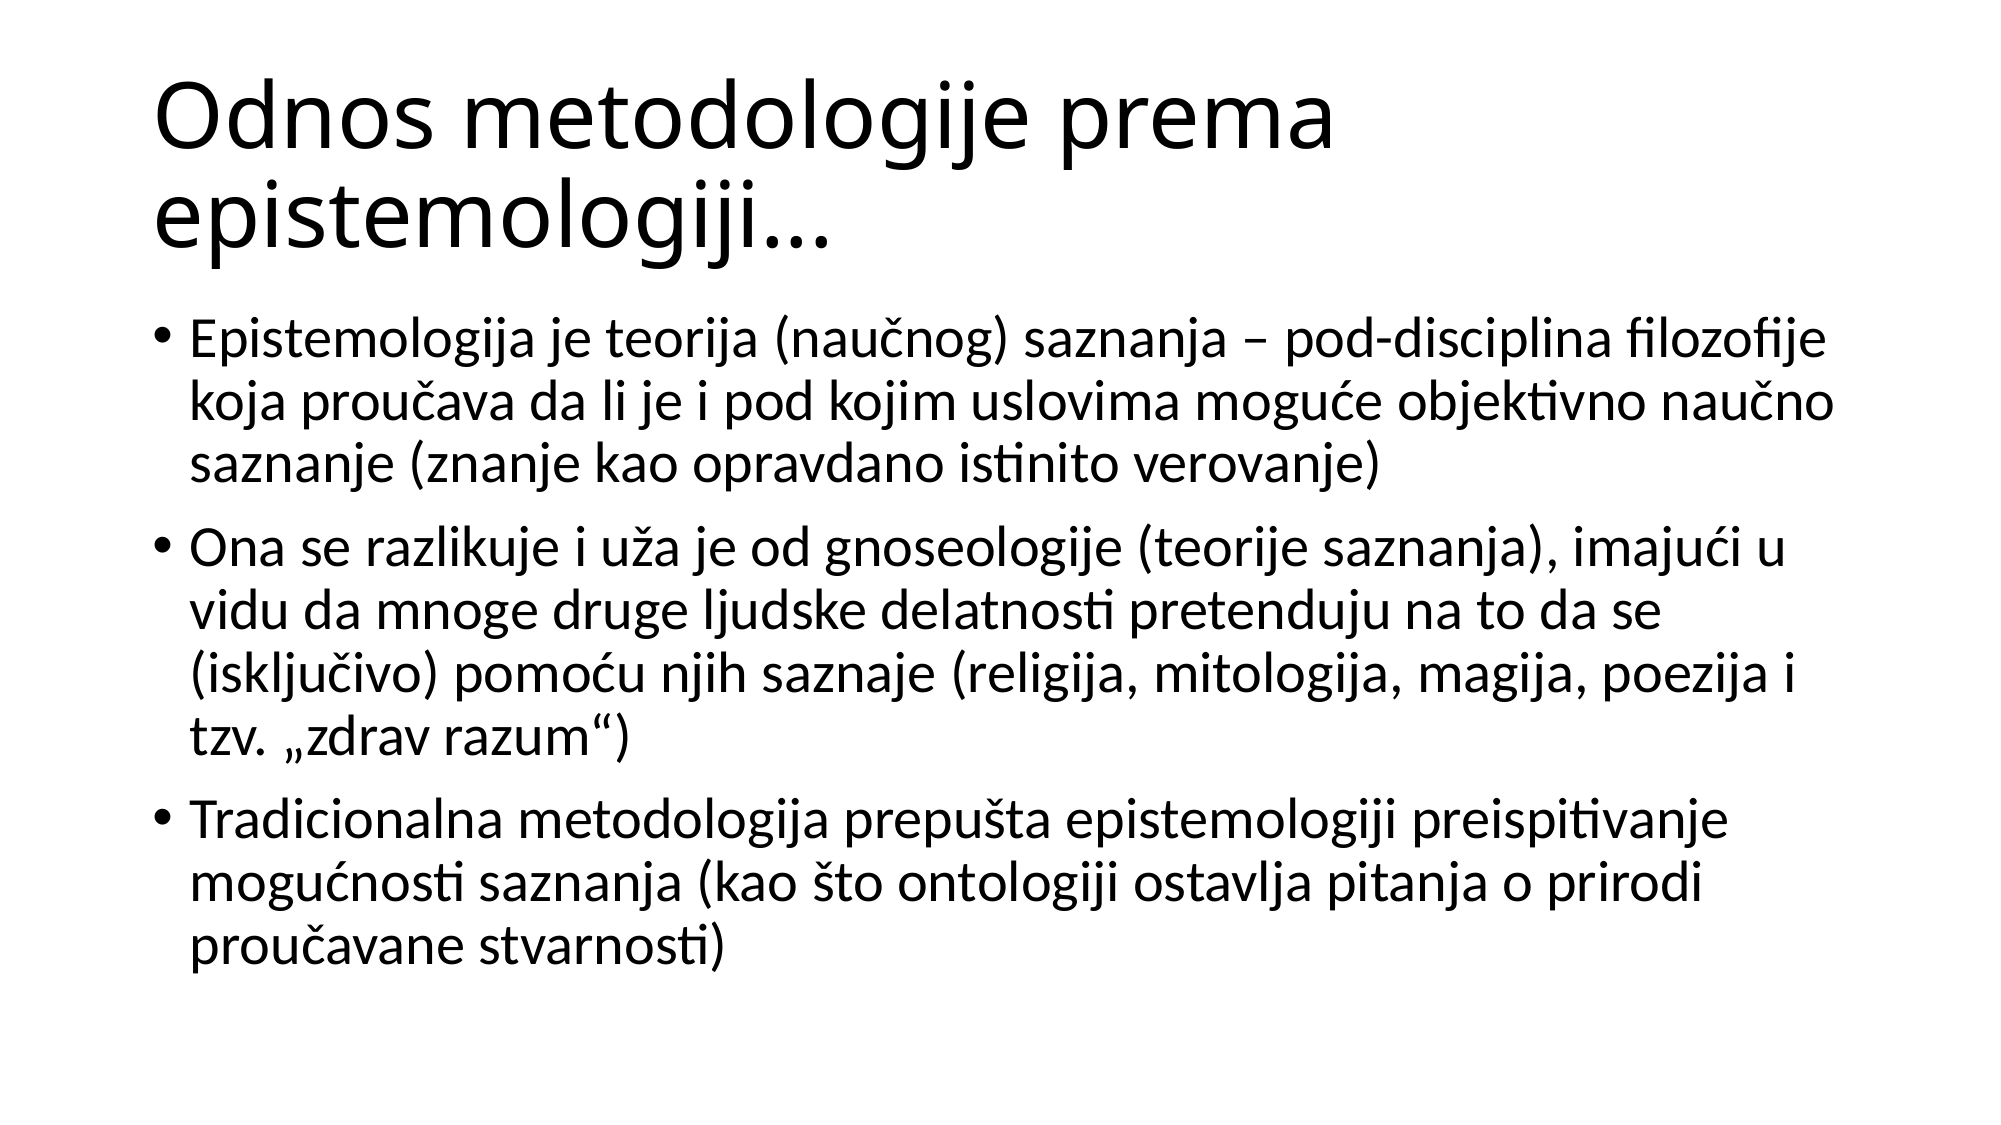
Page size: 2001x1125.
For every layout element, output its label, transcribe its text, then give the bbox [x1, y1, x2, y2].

list Epistemologija je teorija (naučnog) saznanja – pod-disciplina filozofije koja proučava da li je i pod kojim uslovima moguće objektivno naučno saznanje (znanje kao opravdano istinito verovanje) Ona se razlikuje i uža je od gnoseologije (teorije saznanja), imajući u vidu da mnoge druge ljudske delatnosti pretenduju na to da se (isključivo) pomoću njih saznaje (religija, mitologija, magija, poezija i tzv. „zdrav razum“) Tradicionalna metodologija prepušta epistemologiji preispitivanje mogućnosti saznanja (kao što ontologiji ostavlja pitanja o prirodi proučavane stvarnosti) [137, 299, 1863, 1014]
title Odnos metodologije prema epistemologiji... [137, 59, 1863, 278]
